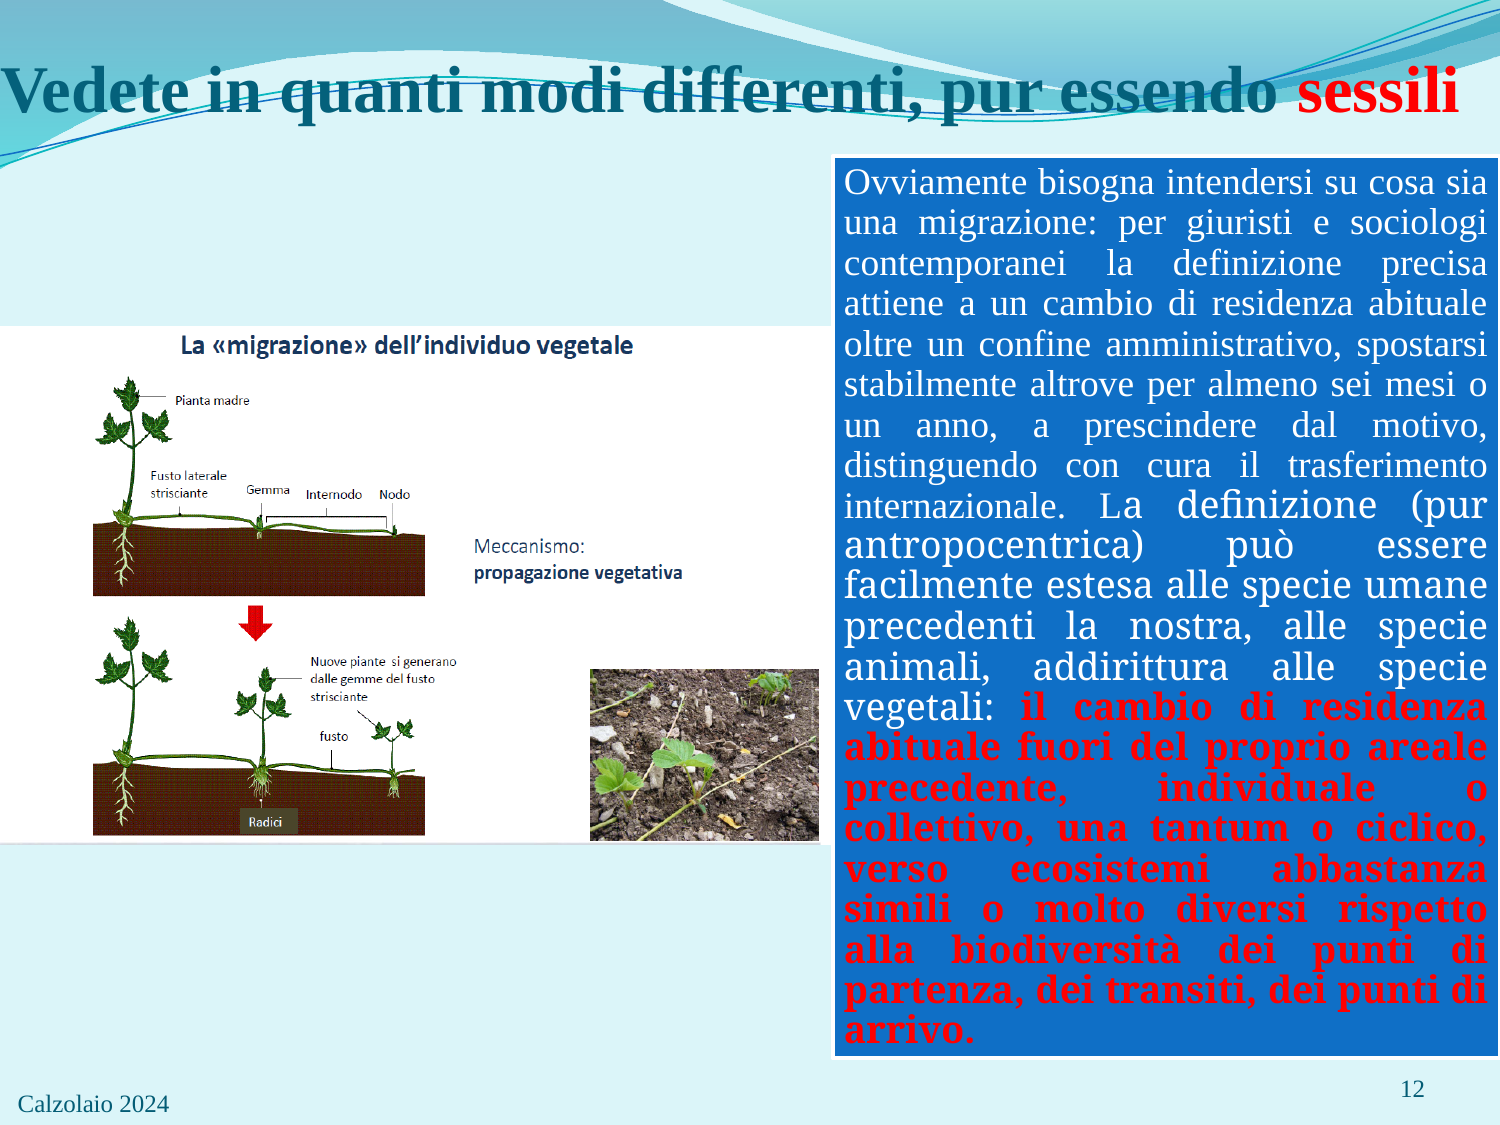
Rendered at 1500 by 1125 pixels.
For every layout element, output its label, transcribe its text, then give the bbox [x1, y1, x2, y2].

picture [0, 326, 827, 845]
title Vedete in quanti modi differenti, pur essendo sessili [0, 0, 1500, 126]
slide_number 12 [1299, 1071, 1425, 1103]
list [832, 155, 1500, 1059]
footer Calzolaio 2024 [17, 1072, 337, 1118]
